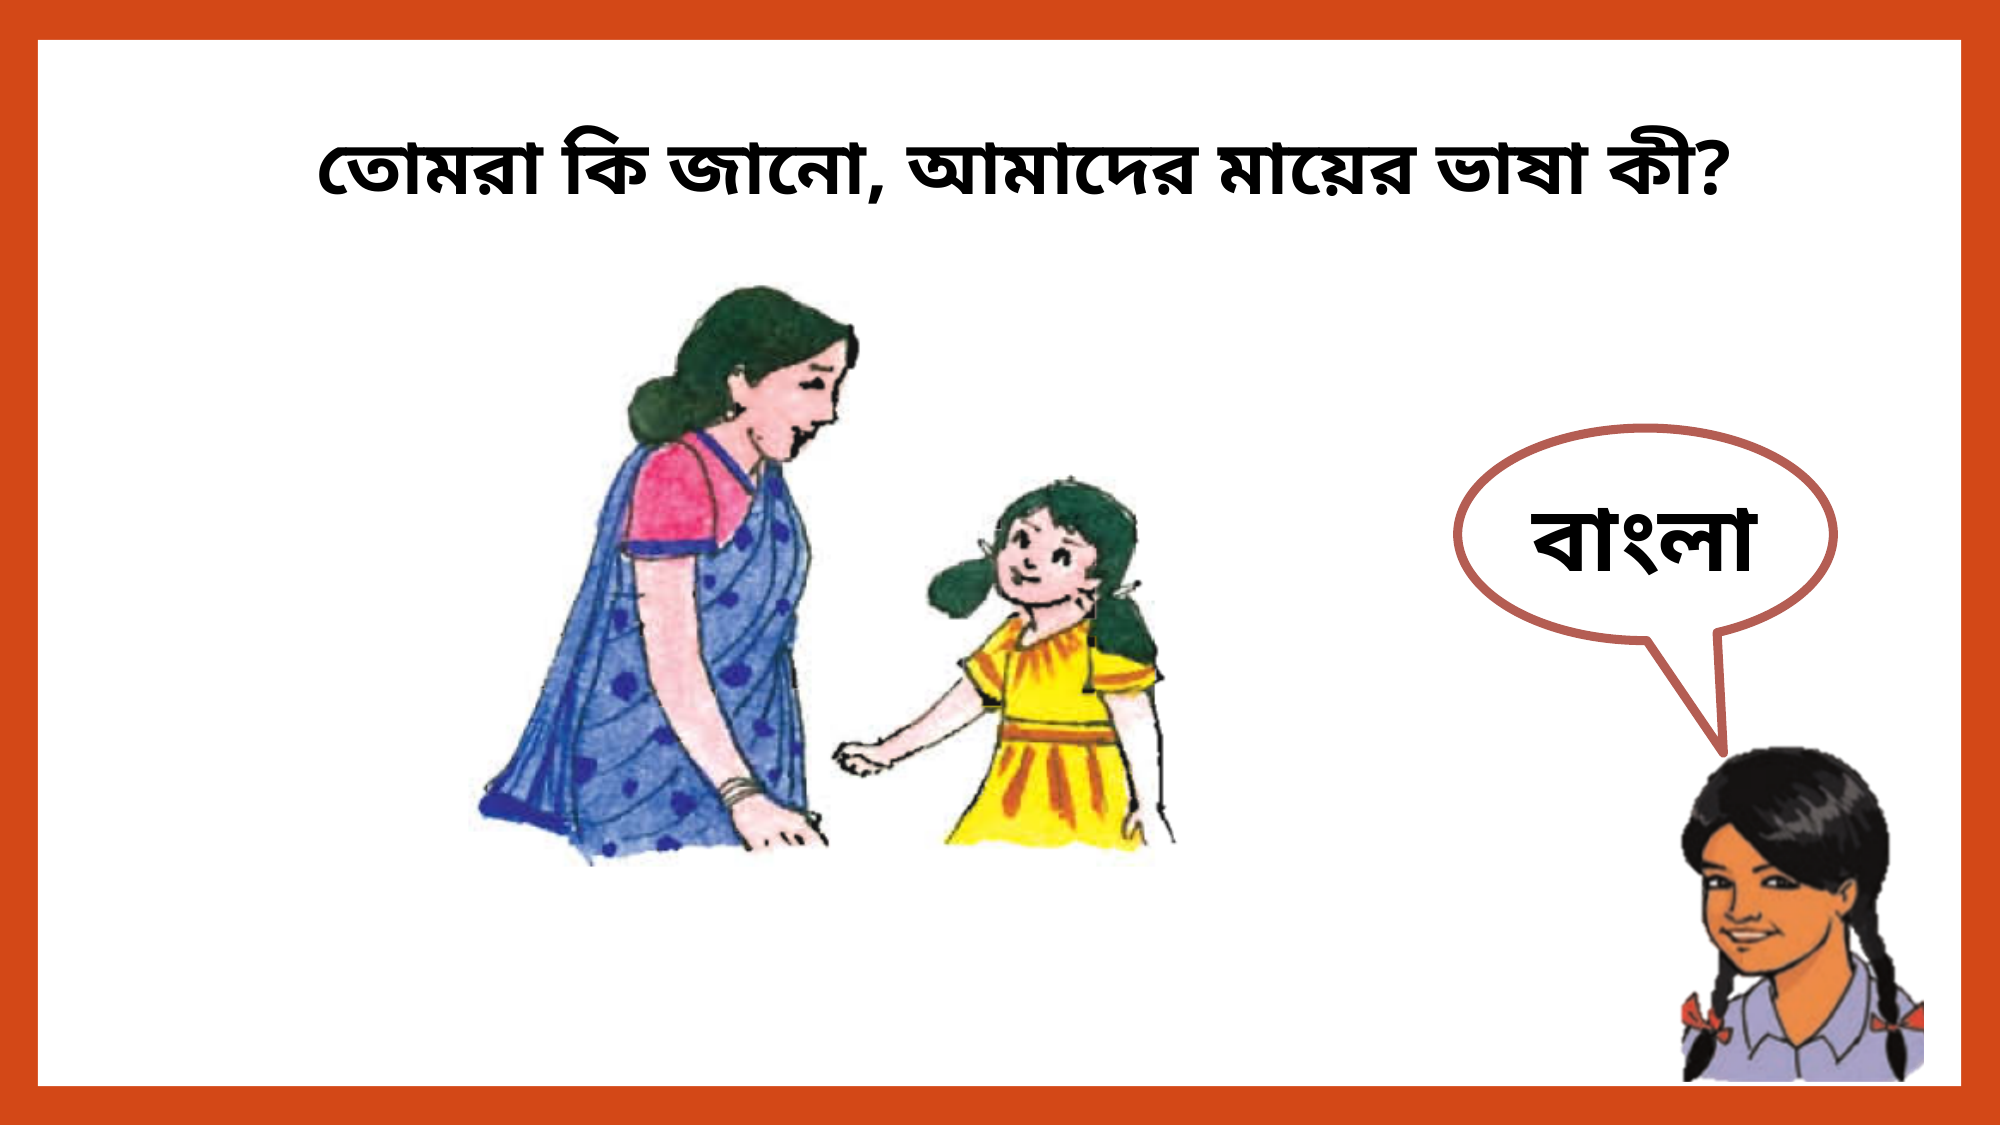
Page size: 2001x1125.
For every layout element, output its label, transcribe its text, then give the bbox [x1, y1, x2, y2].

picture [447, 246, 1347, 879]
text_box বাংলা [1453, 423, 1838, 709]
picture [1640, 709, 1924, 1083]
text_box তোমরা কি জানো, আমাদের মায়ের ভাষা কী? [214, 112, 1834, 217]
